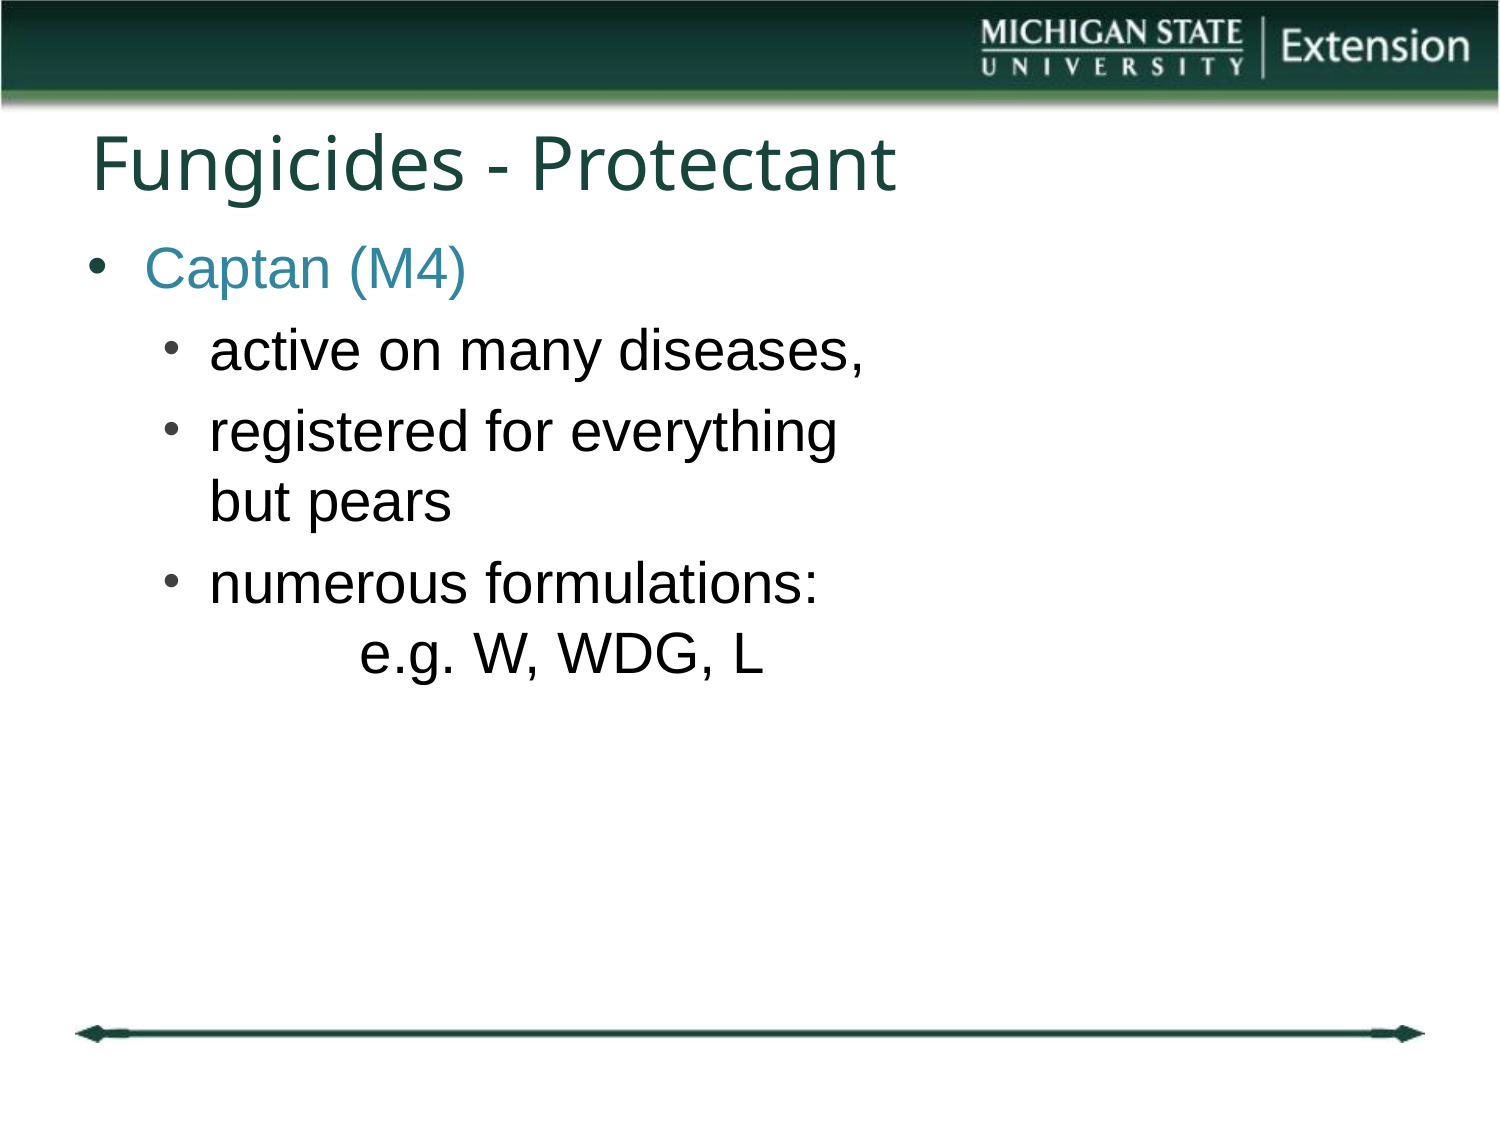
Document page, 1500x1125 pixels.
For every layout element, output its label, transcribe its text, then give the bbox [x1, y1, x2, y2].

picture [0, 0, 1500, 113]
title Fungicides - Protectant [75, 108, 1425, 224]
list Captan (M4) active on many diseases, registered for everything but pears numerous formulations: e.g. W, WDG, L [73, 223, 887, 1042]
picture [75, 1025, 1425, 1043]
